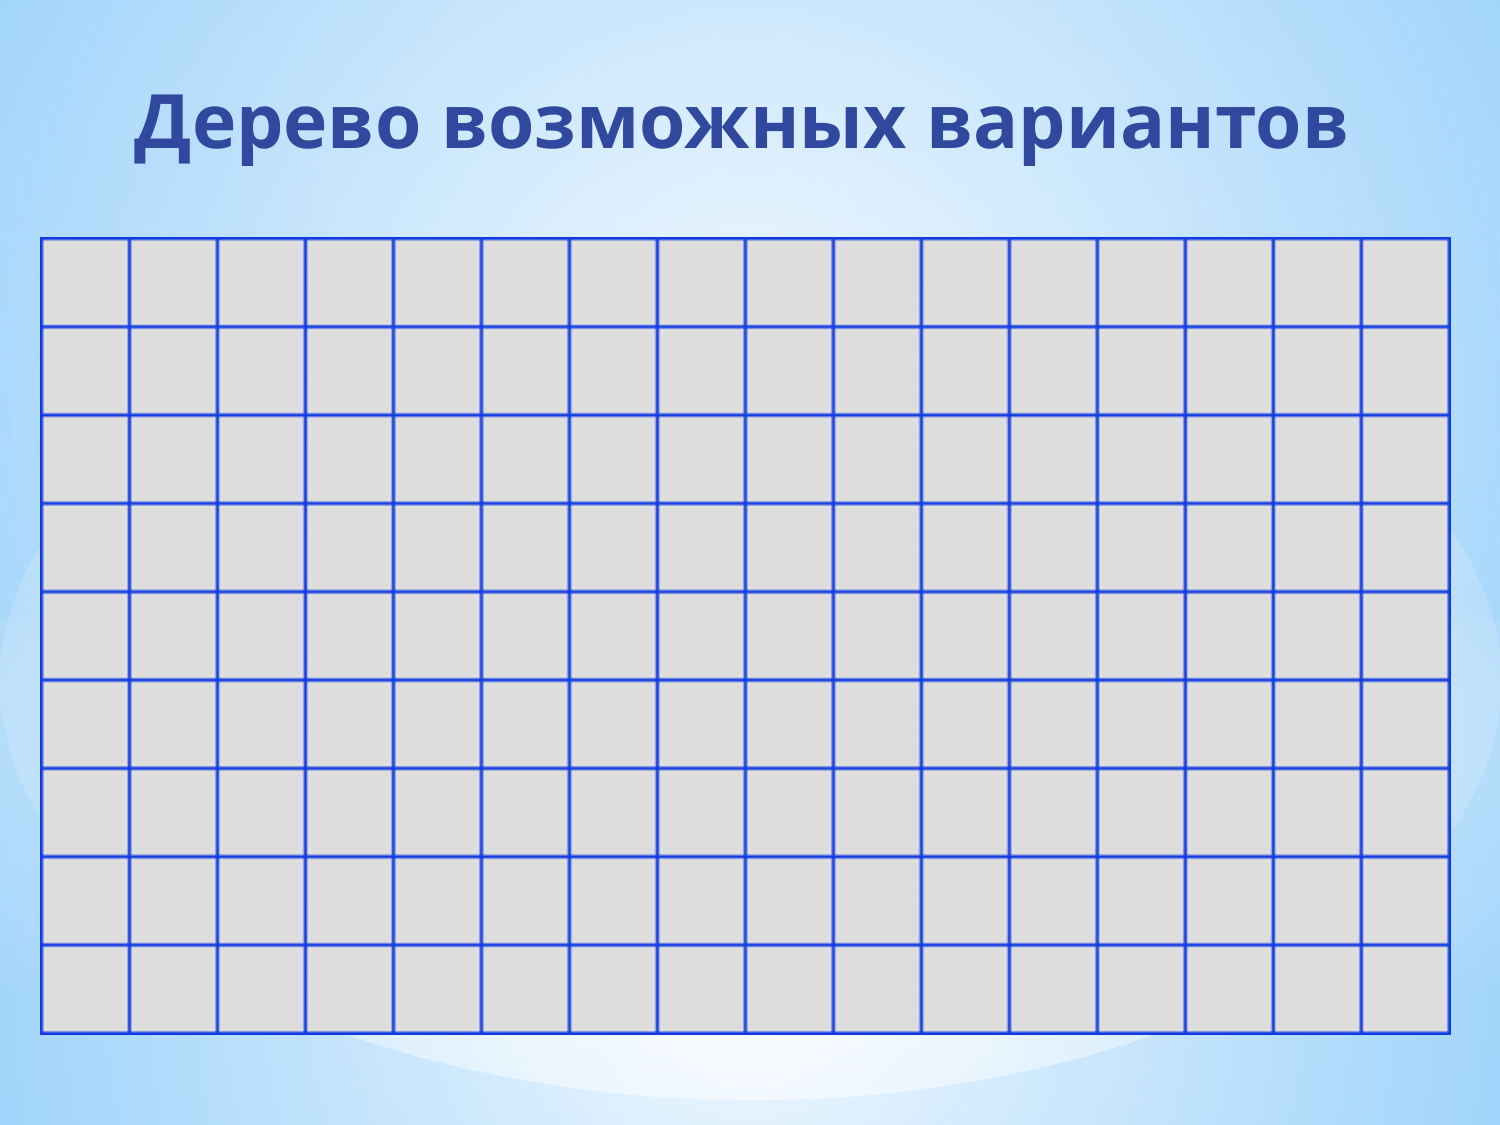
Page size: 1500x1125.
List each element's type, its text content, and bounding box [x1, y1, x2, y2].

list Дерево возможных вариантов [112, 66, 1368, 197]
picture [39, 237, 1451, 1036]
